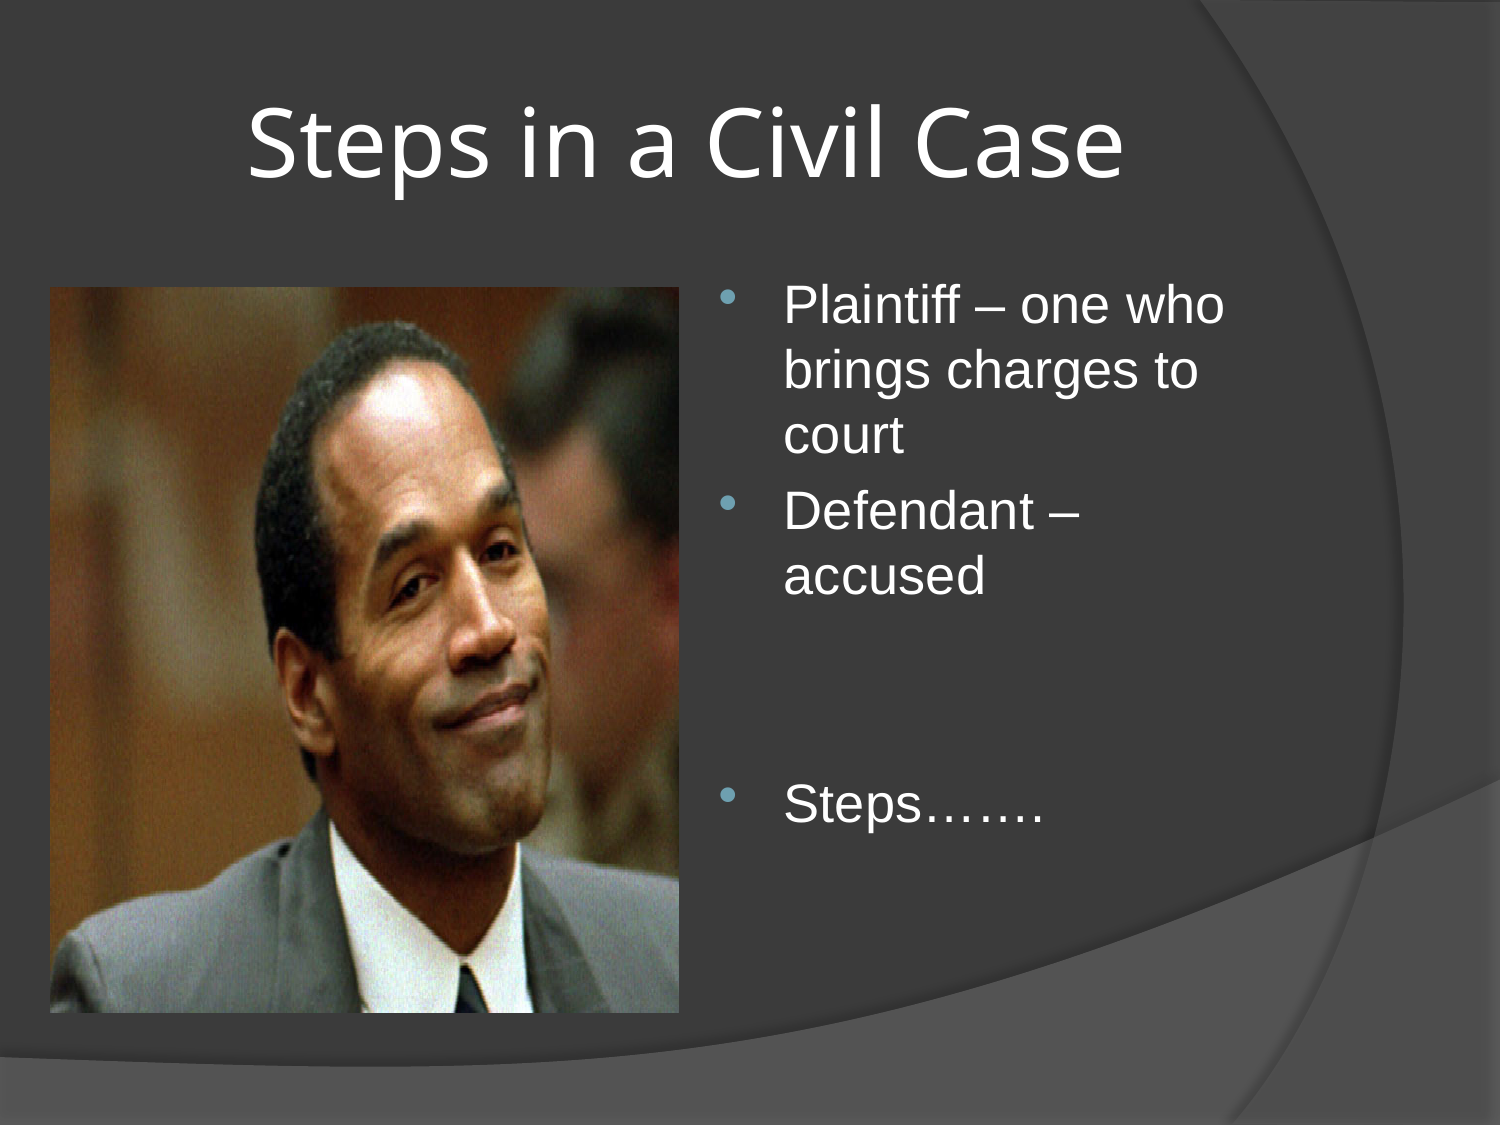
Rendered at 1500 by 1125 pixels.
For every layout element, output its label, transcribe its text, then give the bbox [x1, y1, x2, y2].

list Plaintiff – one who brings charges to court Defendant – accused Steps……. [699, 262, 1300, 1005]
picture [49, 287, 679, 1013]
title Steps in a Civil Case [75, 45, 1300, 233]
